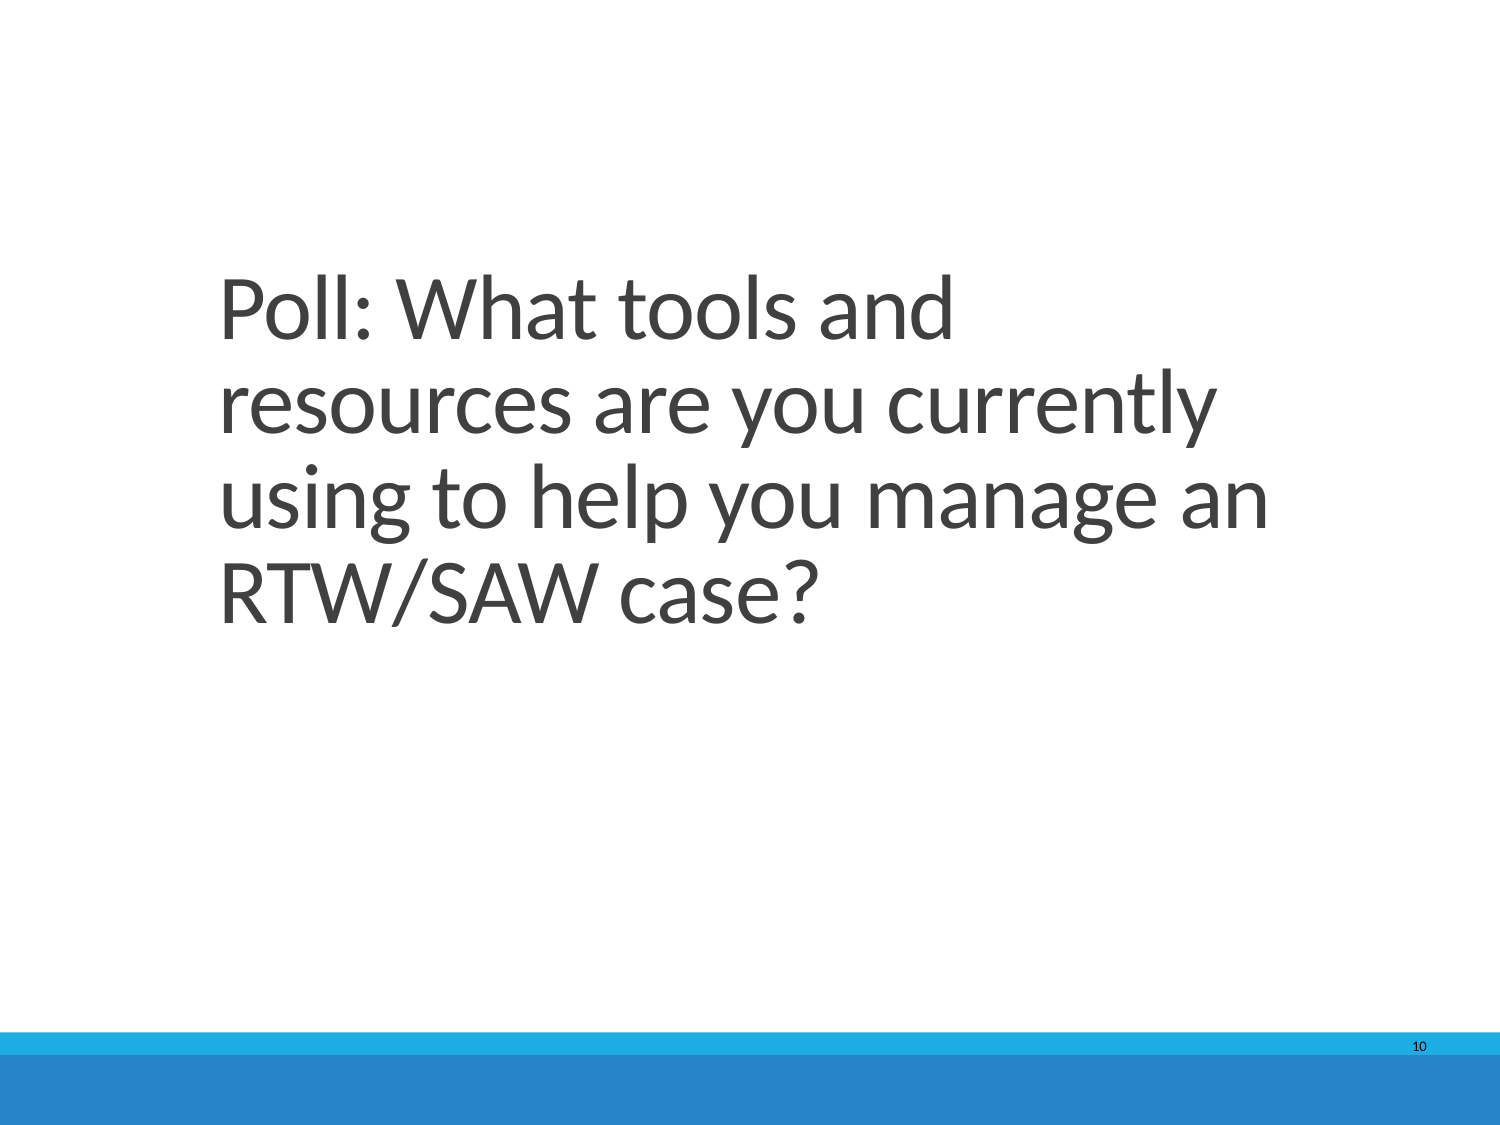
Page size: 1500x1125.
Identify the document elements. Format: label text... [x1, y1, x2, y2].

title Poll: What tools and resources are you currently using to help you manage an RTW/SAW case? [203, 249, 1297, 650]
